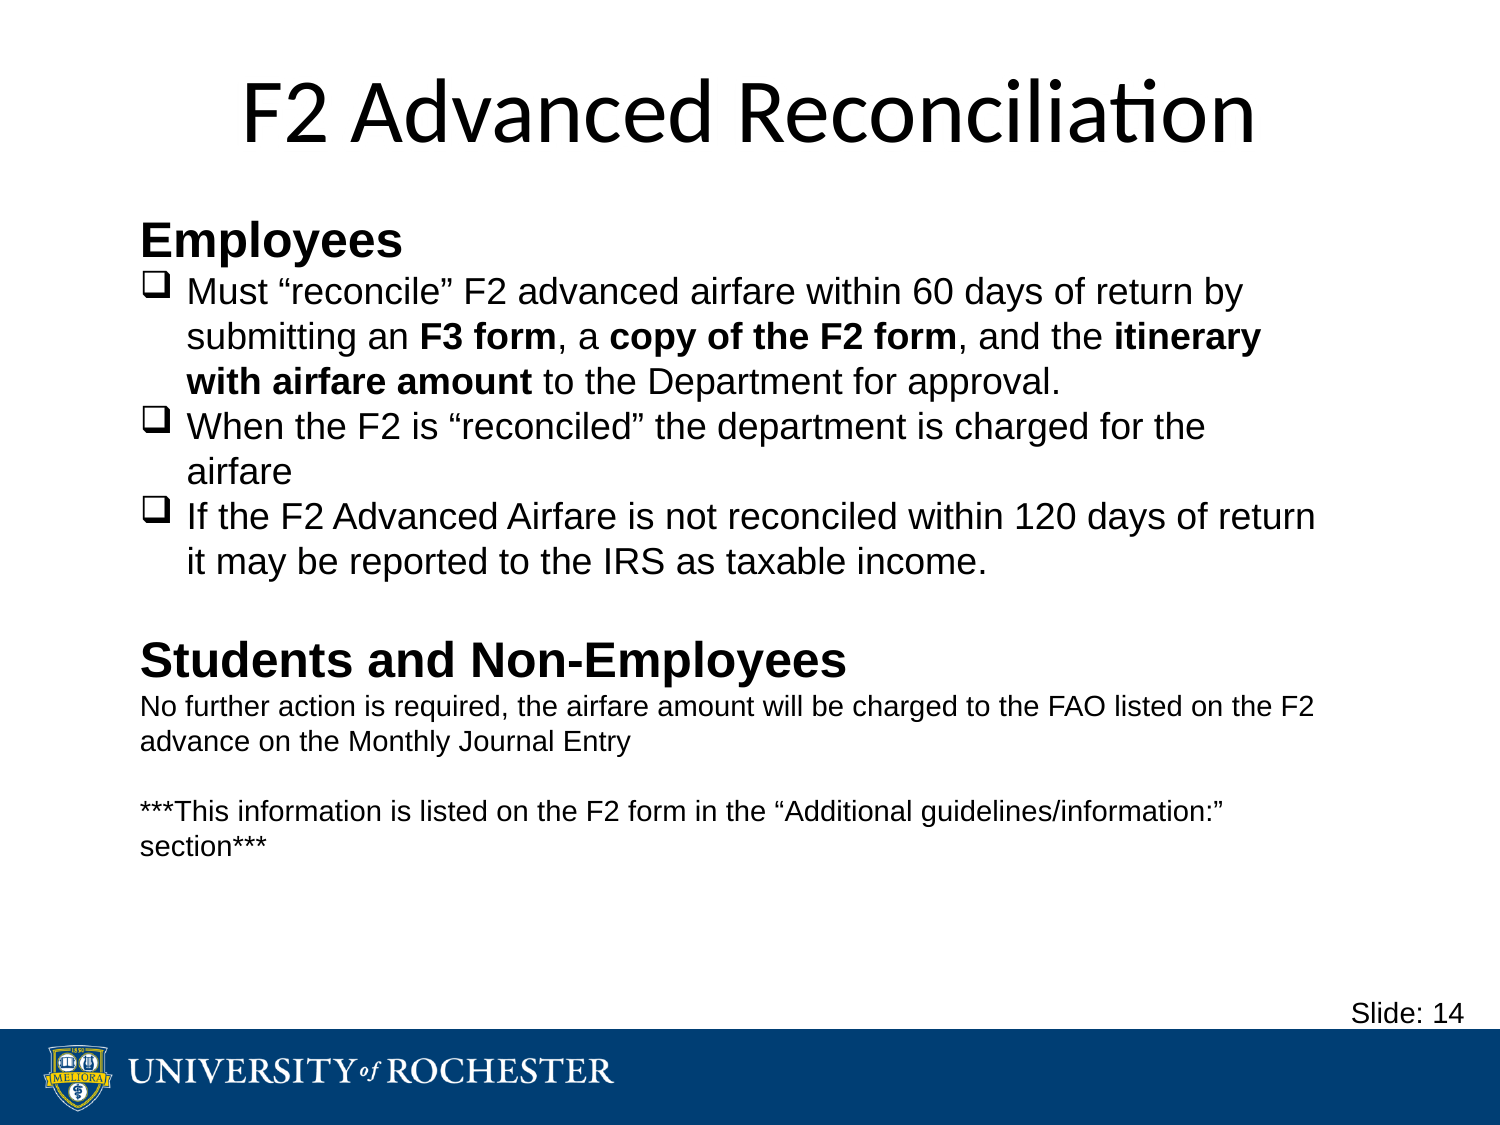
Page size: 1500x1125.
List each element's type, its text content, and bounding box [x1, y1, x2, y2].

title F2 Advanced Reconciliation [112, 12, 1388, 200]
picture [0, 1029, 1500, 1125]
text_box Slide: 14 [1336, 987, 1487, 1073]
text_box Employees Must “reconcile” F2 advanced airfare within 60 days of return by submitting an F3 form, a copy of the F2 form, and the itinerary with airfare amount to the Department for approval. When the F2 is “reconciled” the department is charged for the airfare If the F2 Advanced Airfare is not reconciled within 120 days of return it may be reported to the IRS as taxable income. Students and Non-Employees No further action is required, the airfare amount will be charged to the FAO listed on the F2 advance on the Monthly Journal Entry ***This information is listed on the F2 form in the “Additional guidelines/information:” section*** [124, 209, 1337, 915]
